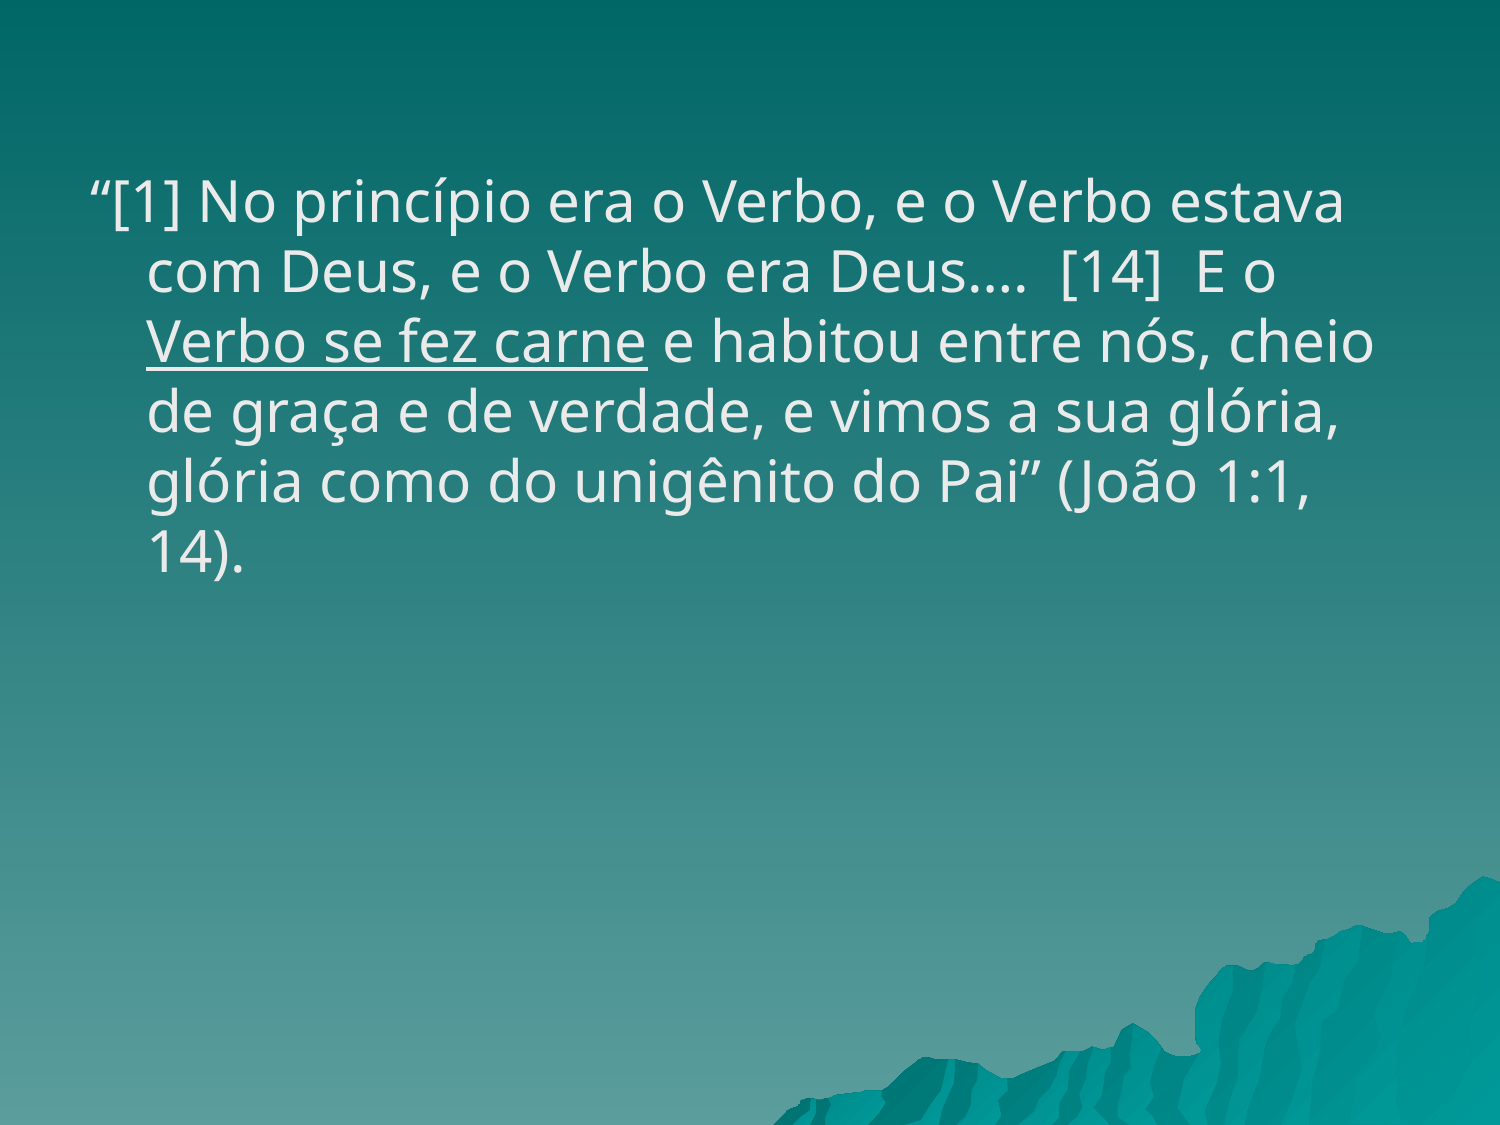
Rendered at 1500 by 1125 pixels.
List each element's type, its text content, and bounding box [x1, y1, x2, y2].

list “[1] No princípio era o Verbo, e o Verbo estava com Deus, e o Verbo era Deus…. [14] E o Verbo se fez carne e habitou entre nós, cheio de graça e de verdade, e vimos a sua glória, glória como do unigênito do Pai” (João 1:1, 14). [75, 75, 1425, 1005]
